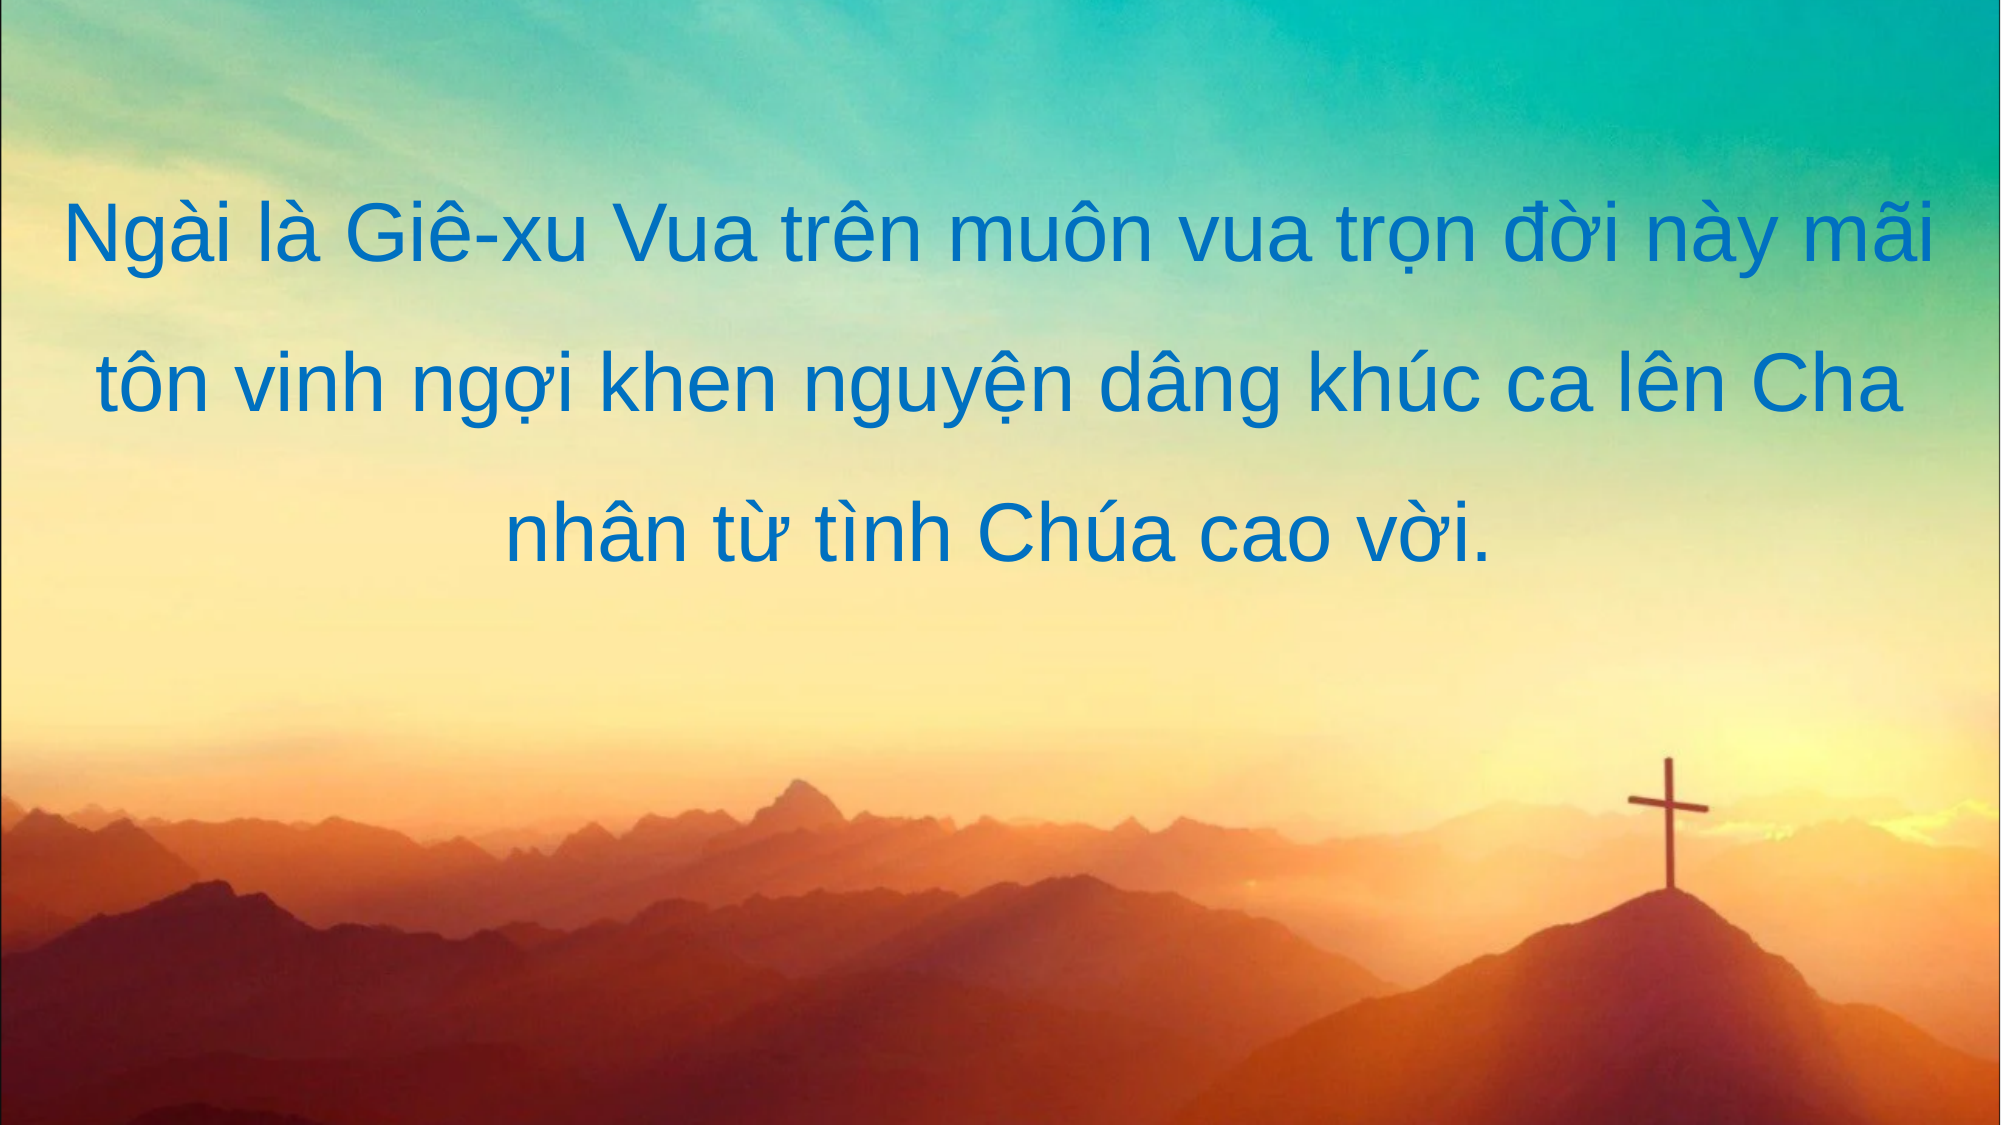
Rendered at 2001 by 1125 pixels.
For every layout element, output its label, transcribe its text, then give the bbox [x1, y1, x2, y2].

list Ngài là Giê-xu Vua trên muôn vua trọn đời này mãi tôn vinh ngợi khen nguyện dâng khúc ca lên Cha nhân từ tình Chúa cao vời. [0, 0, 2000, 1125]
